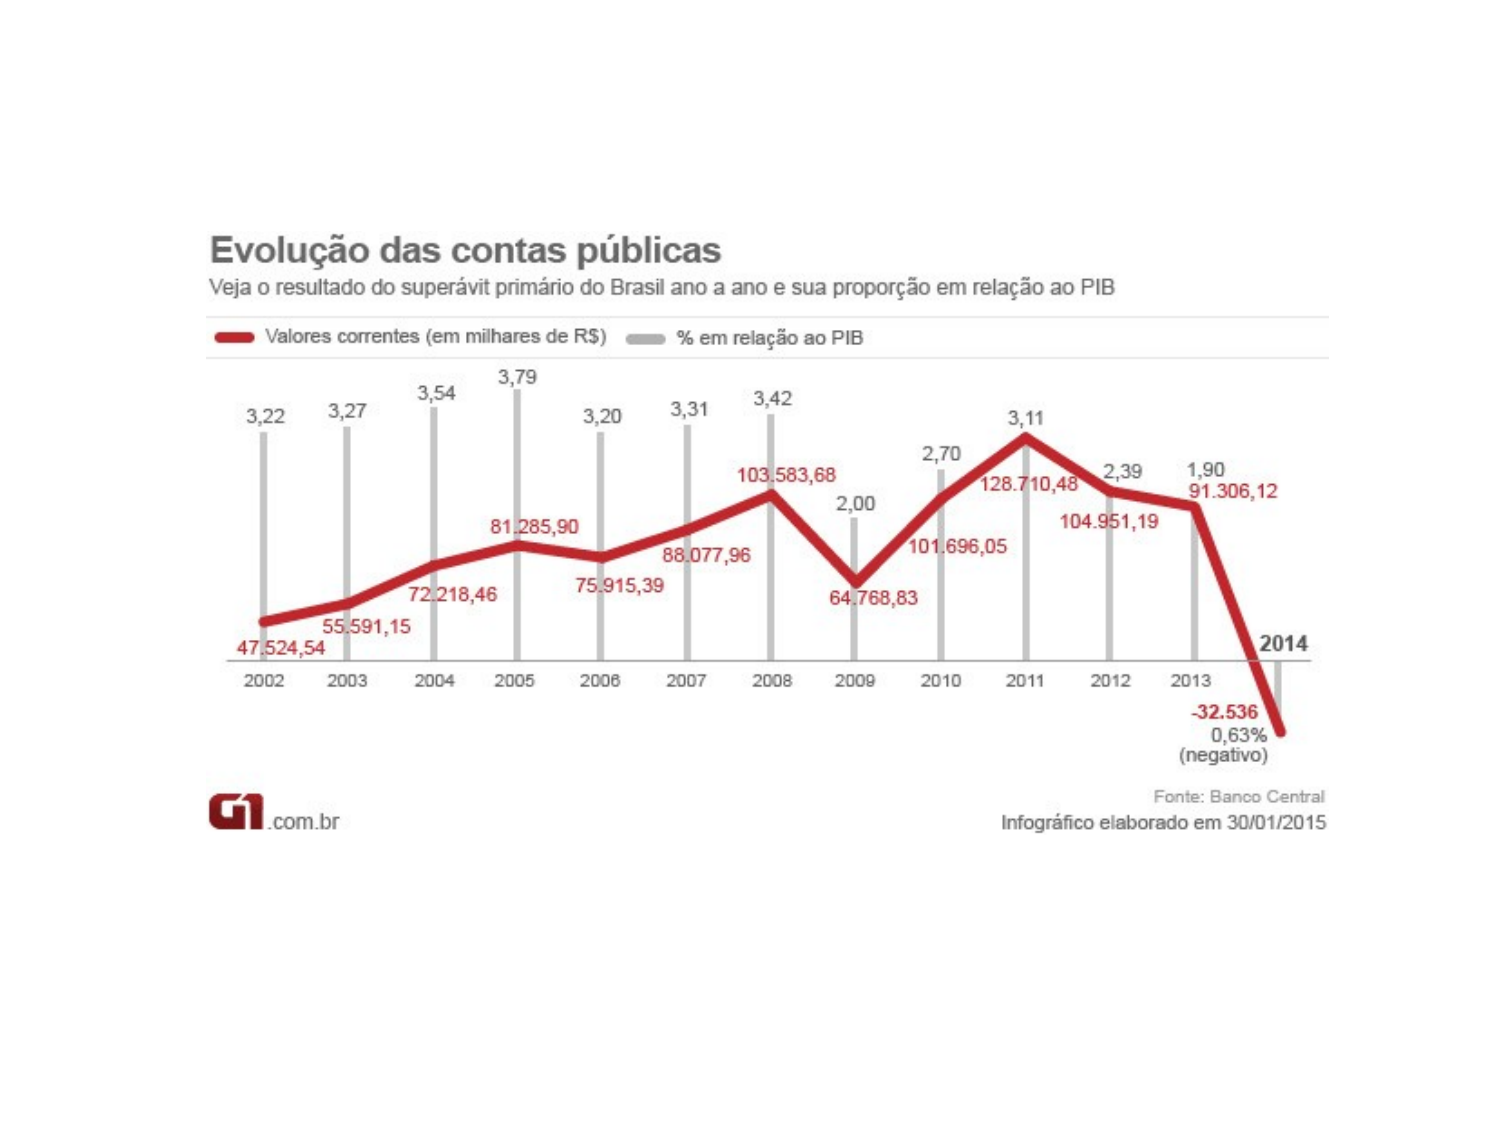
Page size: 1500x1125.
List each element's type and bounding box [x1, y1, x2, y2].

picture [206, 231, 1329, 835]
